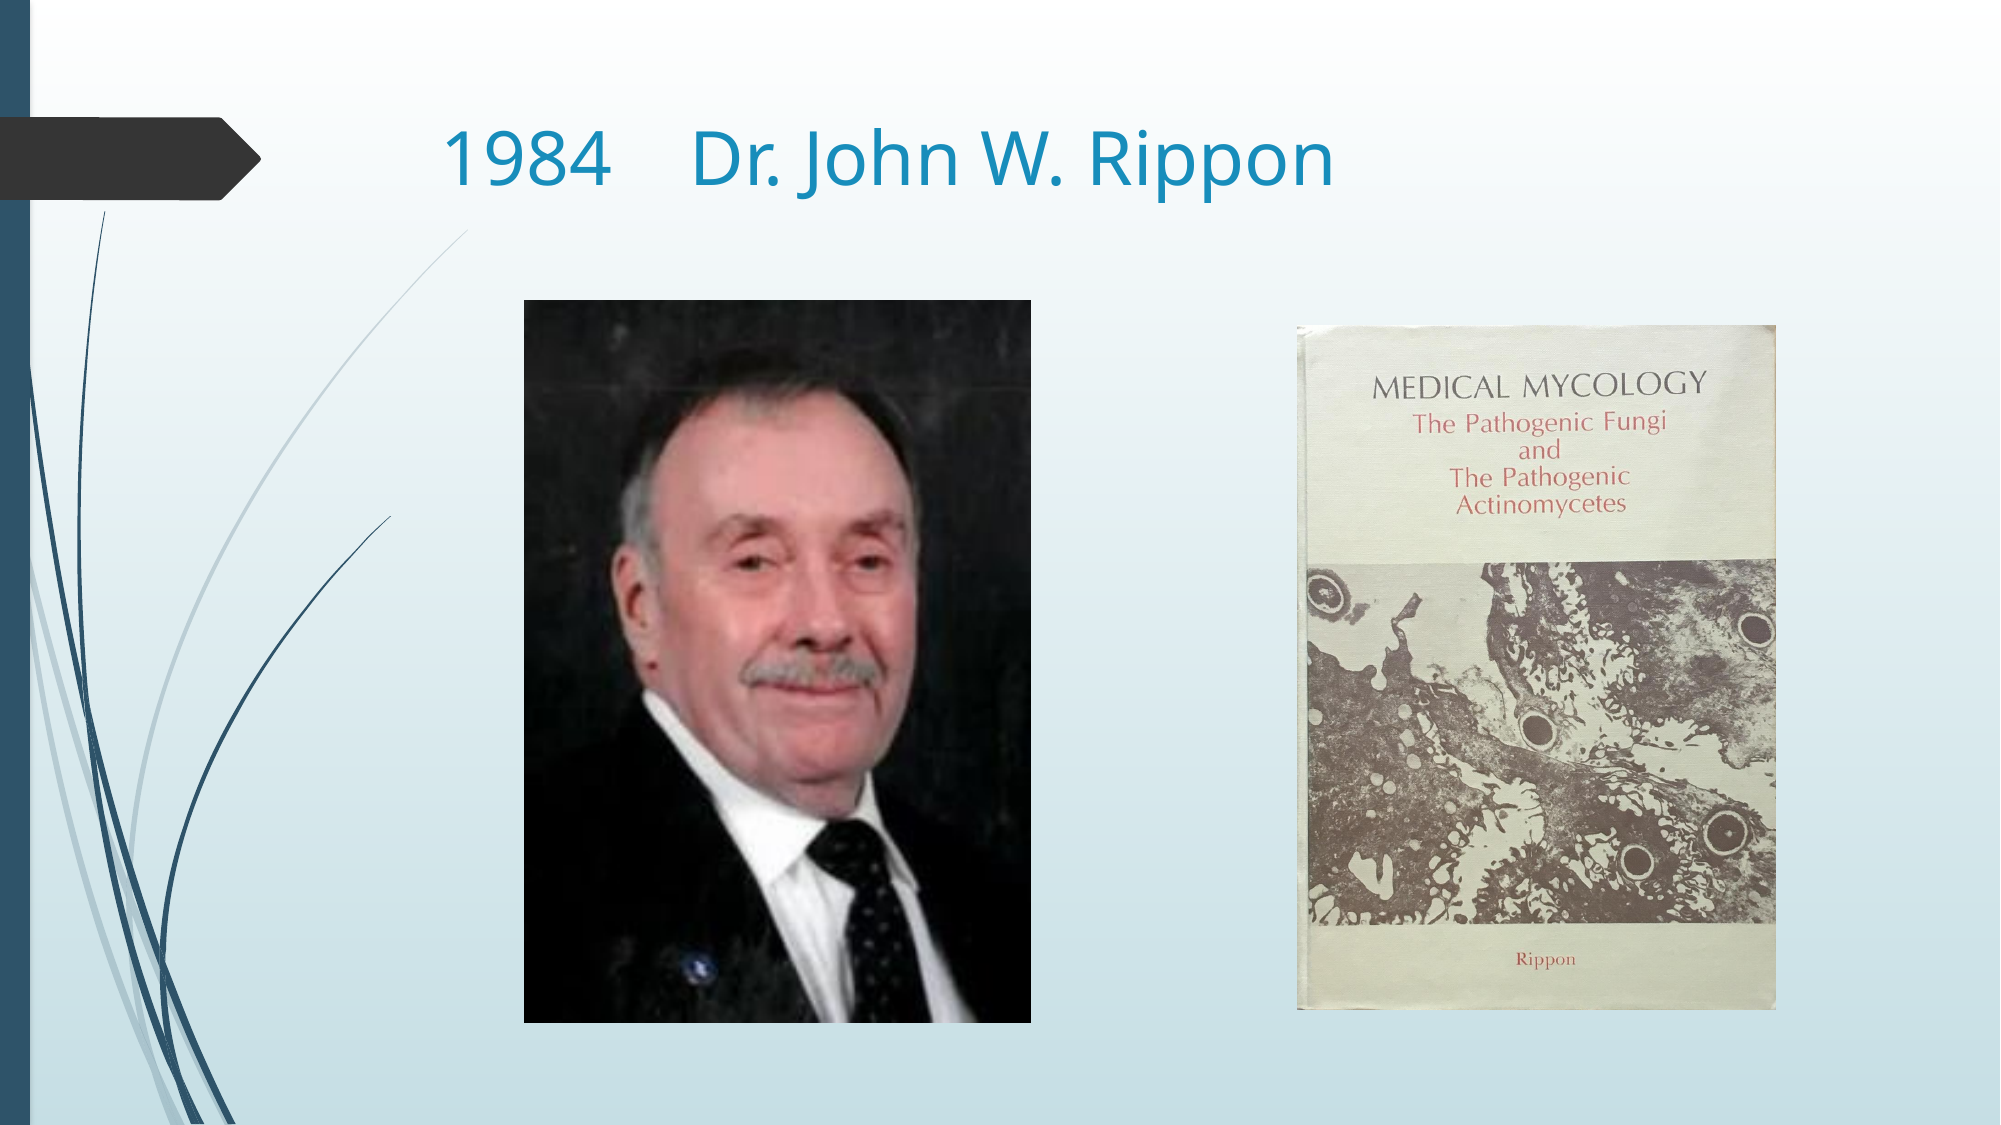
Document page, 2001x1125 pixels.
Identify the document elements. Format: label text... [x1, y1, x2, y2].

picture [524, 300, 1031, 1023]
picture [1296, 325, 1776, 1011]
title 1984 Dr. John W. Rippon [425, 102, 1888, 313]
